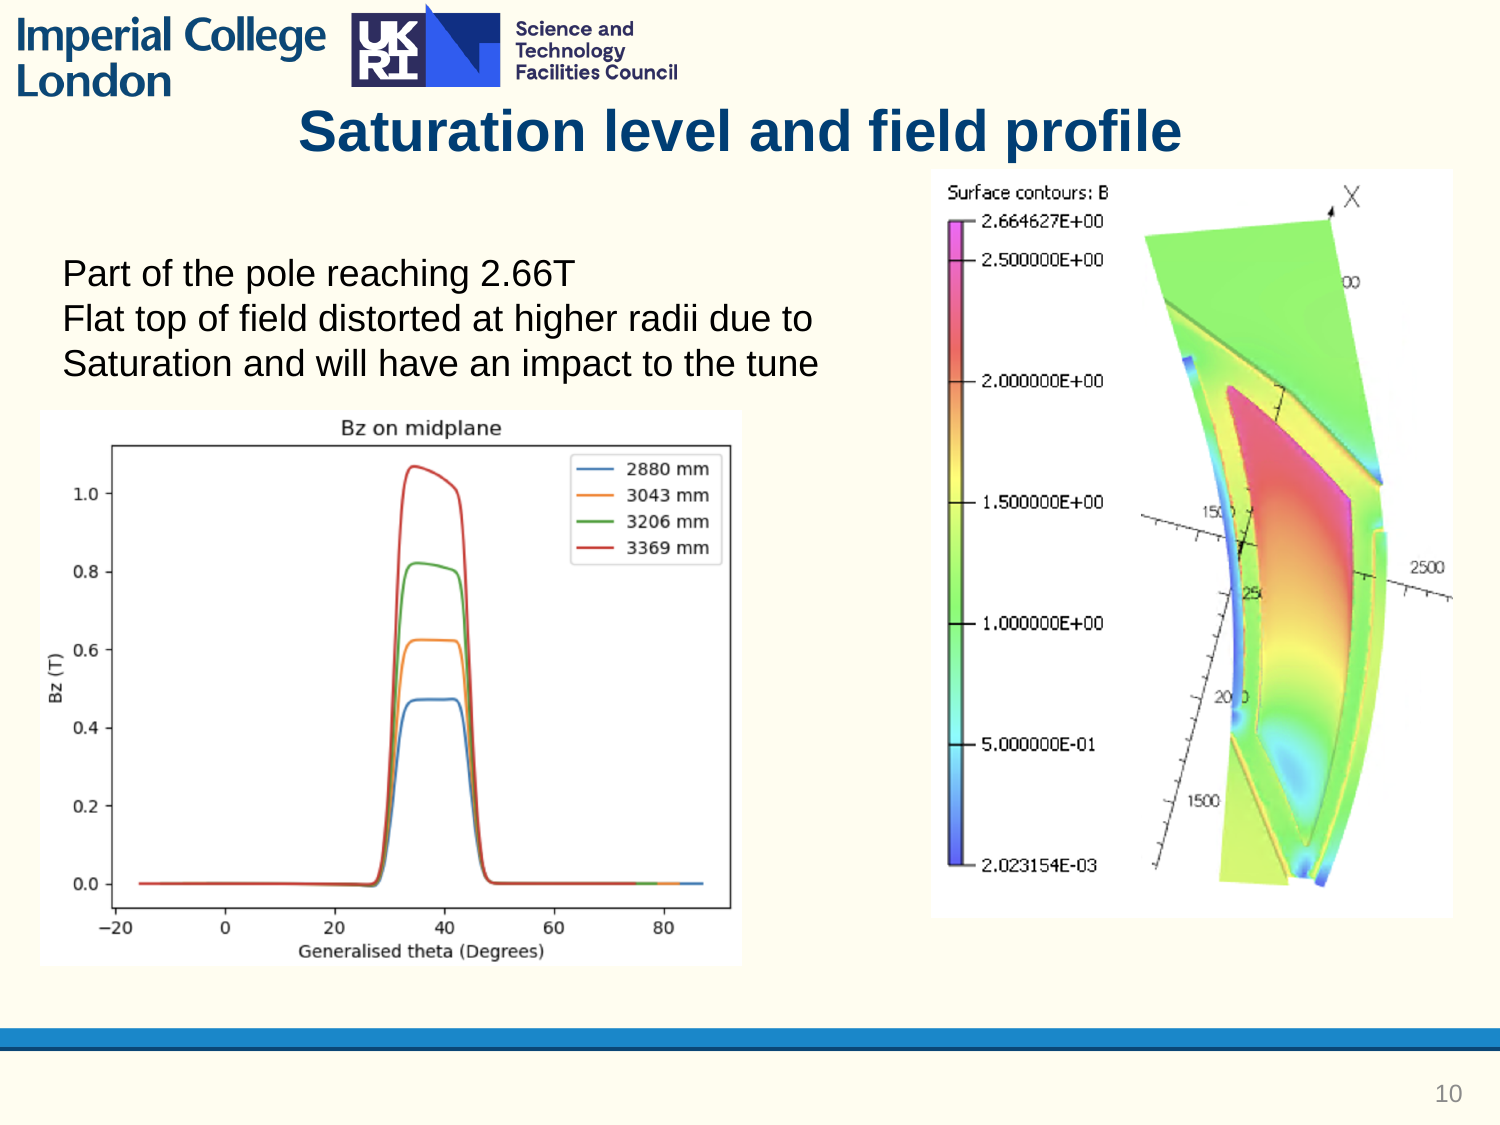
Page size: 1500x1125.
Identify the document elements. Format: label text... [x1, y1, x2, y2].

slide_number 10 [1140, 1062, 1478, 1122]
text_box Saturation level and field profile [66, 85, 1417, 170]
picture [0, 0, 1500, 1108]
text_box Part of the pole reaching 2.66T Flat top of field distorted at higher radii due to Saturation and will have an impact to the tune [47, 241, 926, 436]
